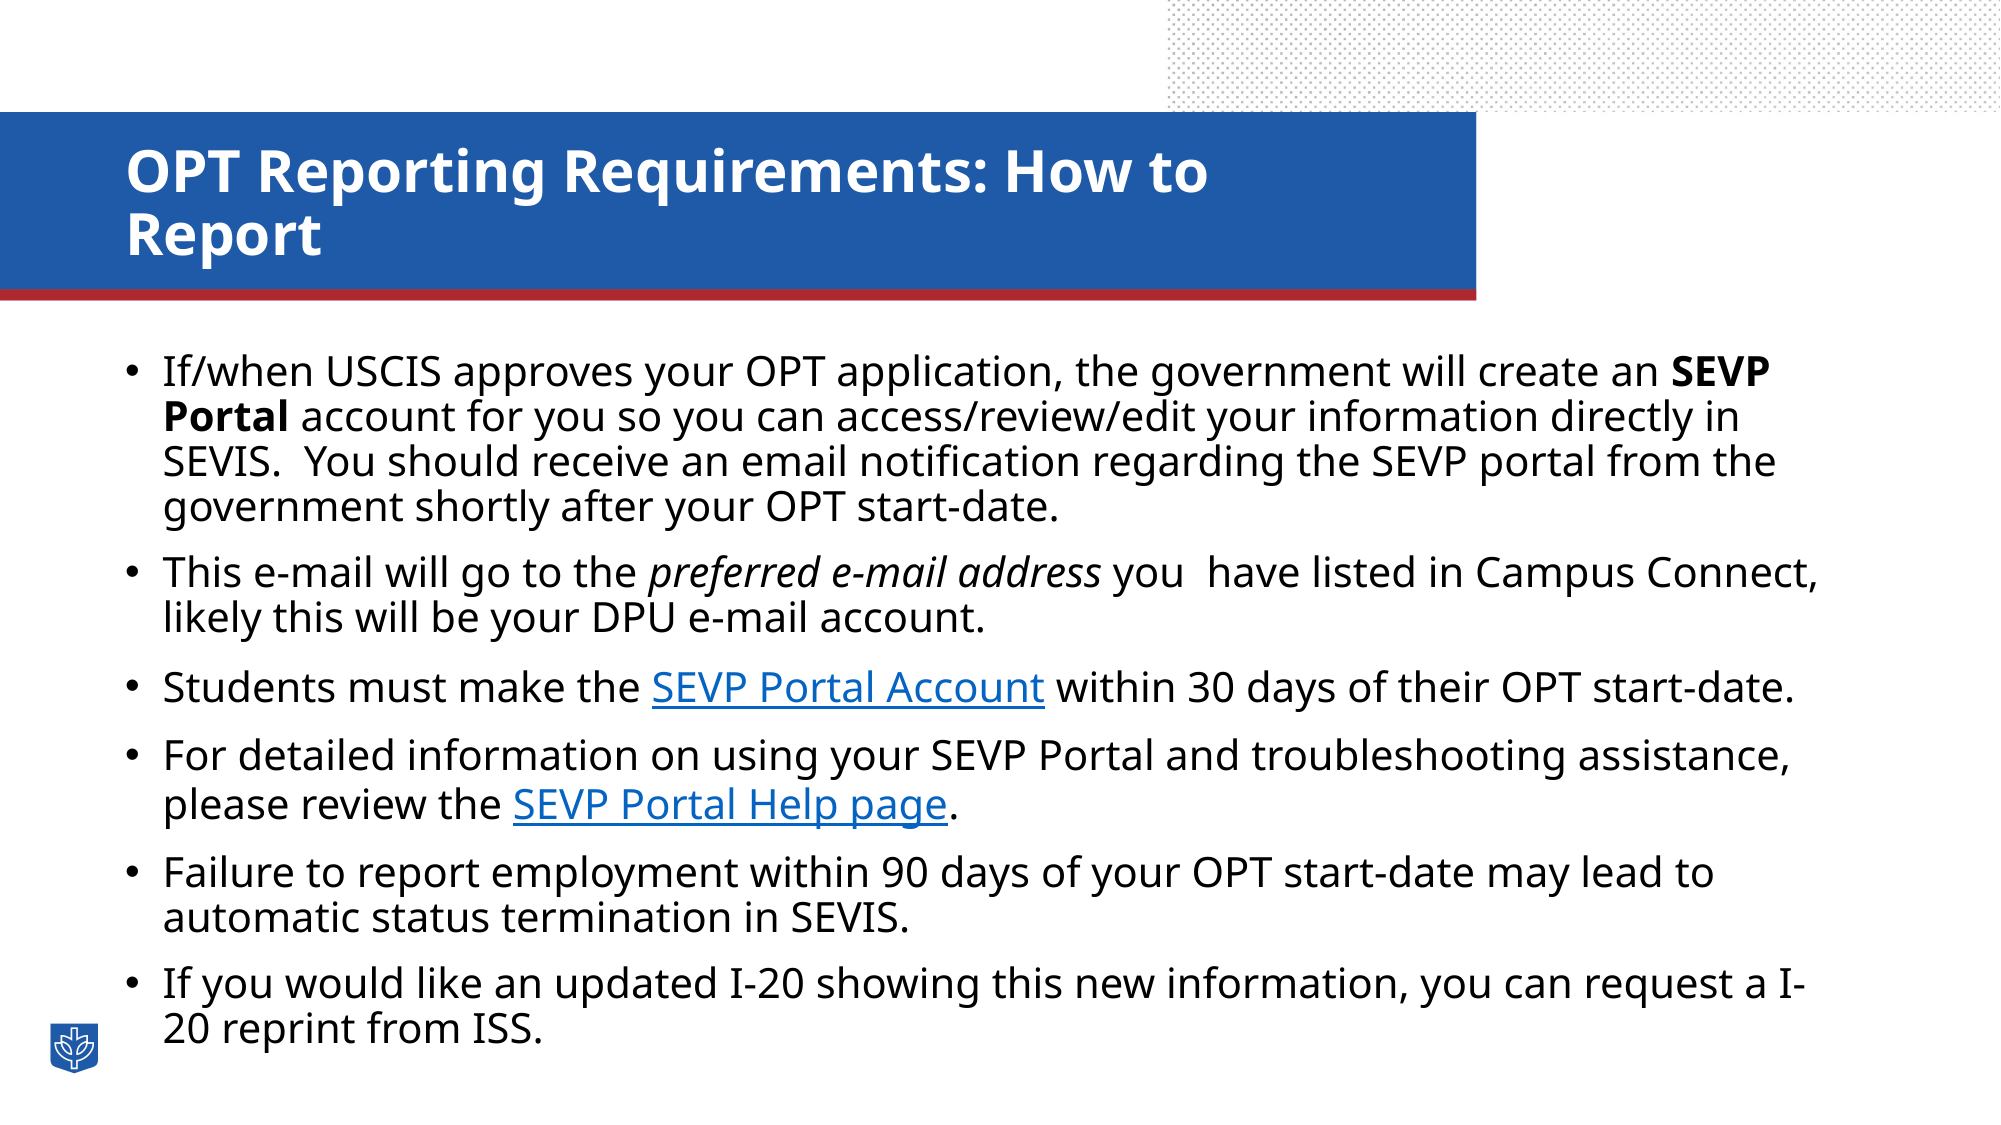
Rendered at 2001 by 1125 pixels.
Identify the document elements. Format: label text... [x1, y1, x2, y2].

picture [0, 0, 2000, 1125]
title OPT Reporting Requirements: How to Report [110, 124, 1433, 287]
list If/when USCIS approves your OPT application, the government will create an SEVP Portal account for you so you can access/review/edit your information directly in SEVIS. You should receive an email notification regarding the SEVP portal from the government shortly after your OPT start-date. This e-mail will go to the preferred e-mail address you have listed in Campus Connect, likely this will be your DPU e-mail account. Students must make the SEVP Portal Account within 30 days of their OPT start-date. For detailed information on using your SEVP Portal and troubleshooting assistance, please review the SEVP Portal Help page. Failure to report employment within 90 days of your OPT start-date may lead to automatic status termination in SEVIS. If you would like an updated I-20 showing this new information, you can request a I-20 reprint from ISS. [110, 342, 1852, 1057]
